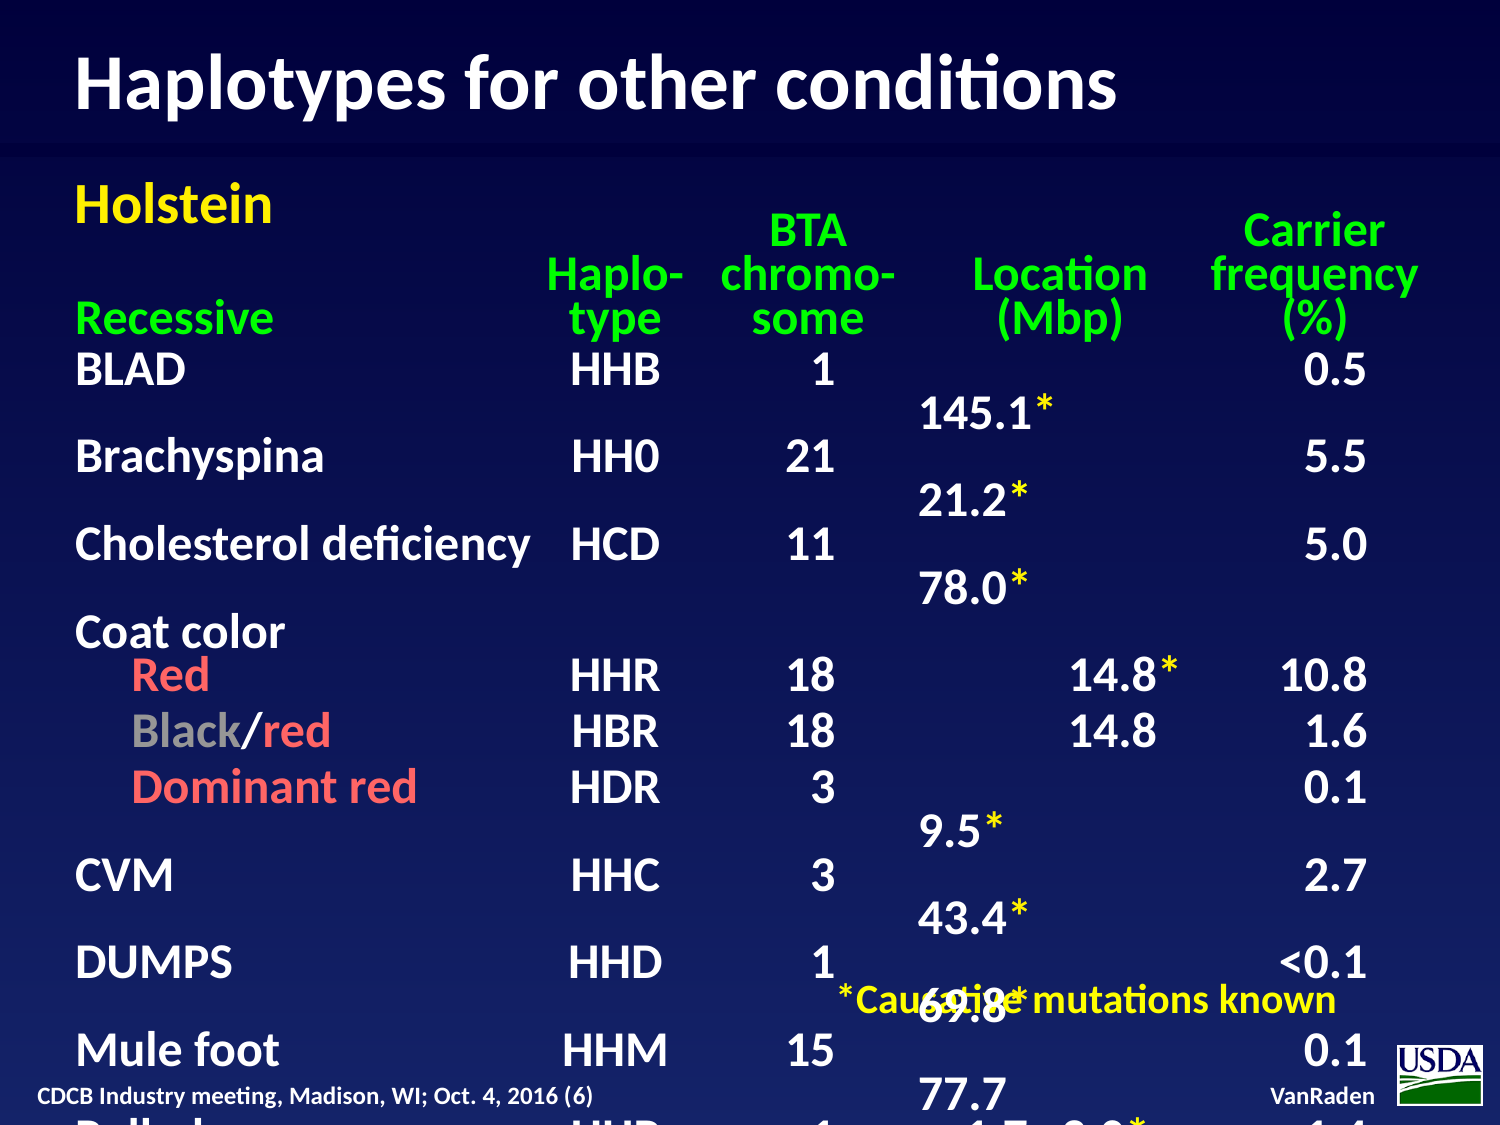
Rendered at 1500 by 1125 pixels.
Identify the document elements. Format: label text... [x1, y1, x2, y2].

table_cell BLAD [75, 354, 533, 442]
table_cell HHD [533, 947, 698, 1035]
table_cell Brachyspina [75, 442, 533, 529]
table_header Recessive [75, 238, 533, 354]
table_cell HH0 [533, 442, 698, 529]
table_cell HHB [533, 354, 698, 442]
picture [1427, 1045, 1483, 1106]
table_cell 1 [698, 947, 918, 1035]
table_cell 10.8 [1202, 617, 1427, 716]
table_cell 0.1 [1202, 772, 1427, 860]
table_header Haplo-type [533, 238, 698, 354]
table_cell 43.4* [918, 860, 1202, 947]
table_cell 0.5 [1202, 354, 1427, 442]
table_cell 77.7 [918, 1035, 1202, 1123]
table_cell 3 [698, 860, 918, 947]
table_cell Mule foot [75, 1035, 533, 1123]
table_cell CVM [75, 860, 533, 947]
table_cell 69.8* [918, 947, 1202, 1035]
table_cell Black/red [75, 716, 533, 772]
table_cell DUMPS [75, 947, 533, 1035]
table_cell 1.6 [1202, 716, 1427, 772]
table_cell 21 [698, 442, 918, 529]
table_cell 0.1 [1202, 1035, 1427, 1123]
table_cell Cholesterol deficiency [75, 529, 533, 617]
table_cell 3 [698, 772, 918, 860]
table_cell 5.0 [1202, 529, 1427, 617]
table_cell 5.5 [1202, 442, 1427, 529]
table_cell HHC [533, 860, 698, 947]
table_cell Dominant red [75, 772, 533, 860]
table_cell 145.1* [918, 354, 1202, 442]
table_cell Coat color Red [75, 617, 533, 716]
table_cell 78.0* [918, 529, 1202, 617]
table_cell 14.8 [918, 716, 1202, 772]
table_cell <0.1 [1202, 947, 1427, 1035]
table_cell HBR [533, 716, 698, 772]
table_header Carrier frequency (%) [1202, 215, 1427, 354]
table_cell 11 [698, 529, 918, 617]
table_cell 9.5* [918, 772, 1202, 860]
table_cell 1 [698, 354, 918, 442]
table_cell HCD [533, 529, 698, 617]
table_header BTA chromo- some [698, 238, 918, 354]
table_header Location (Mbp) [918, 238, 1202, 354]
table_cell 18 [698, 617, 918, 716]
table_cell 15 [698, 1035, 918, 1123]
title Haplotypes for other conditions Holstein [74, 29, 1425, 238]
table_cell 14.8* [918, 617, 1202, 716]
table_cell 21.2* [918, 442, 1202, 529]
table_cell HDR [533, 772, 698, 860]
table_cell 2.7 [1202, 860, 1427, 947]
table_cell 18 [698, 716, 918, 772]
table_cell HHM [533, 1035, 698, 1123]
table_cell HHR [533, 617, 698, 716]
